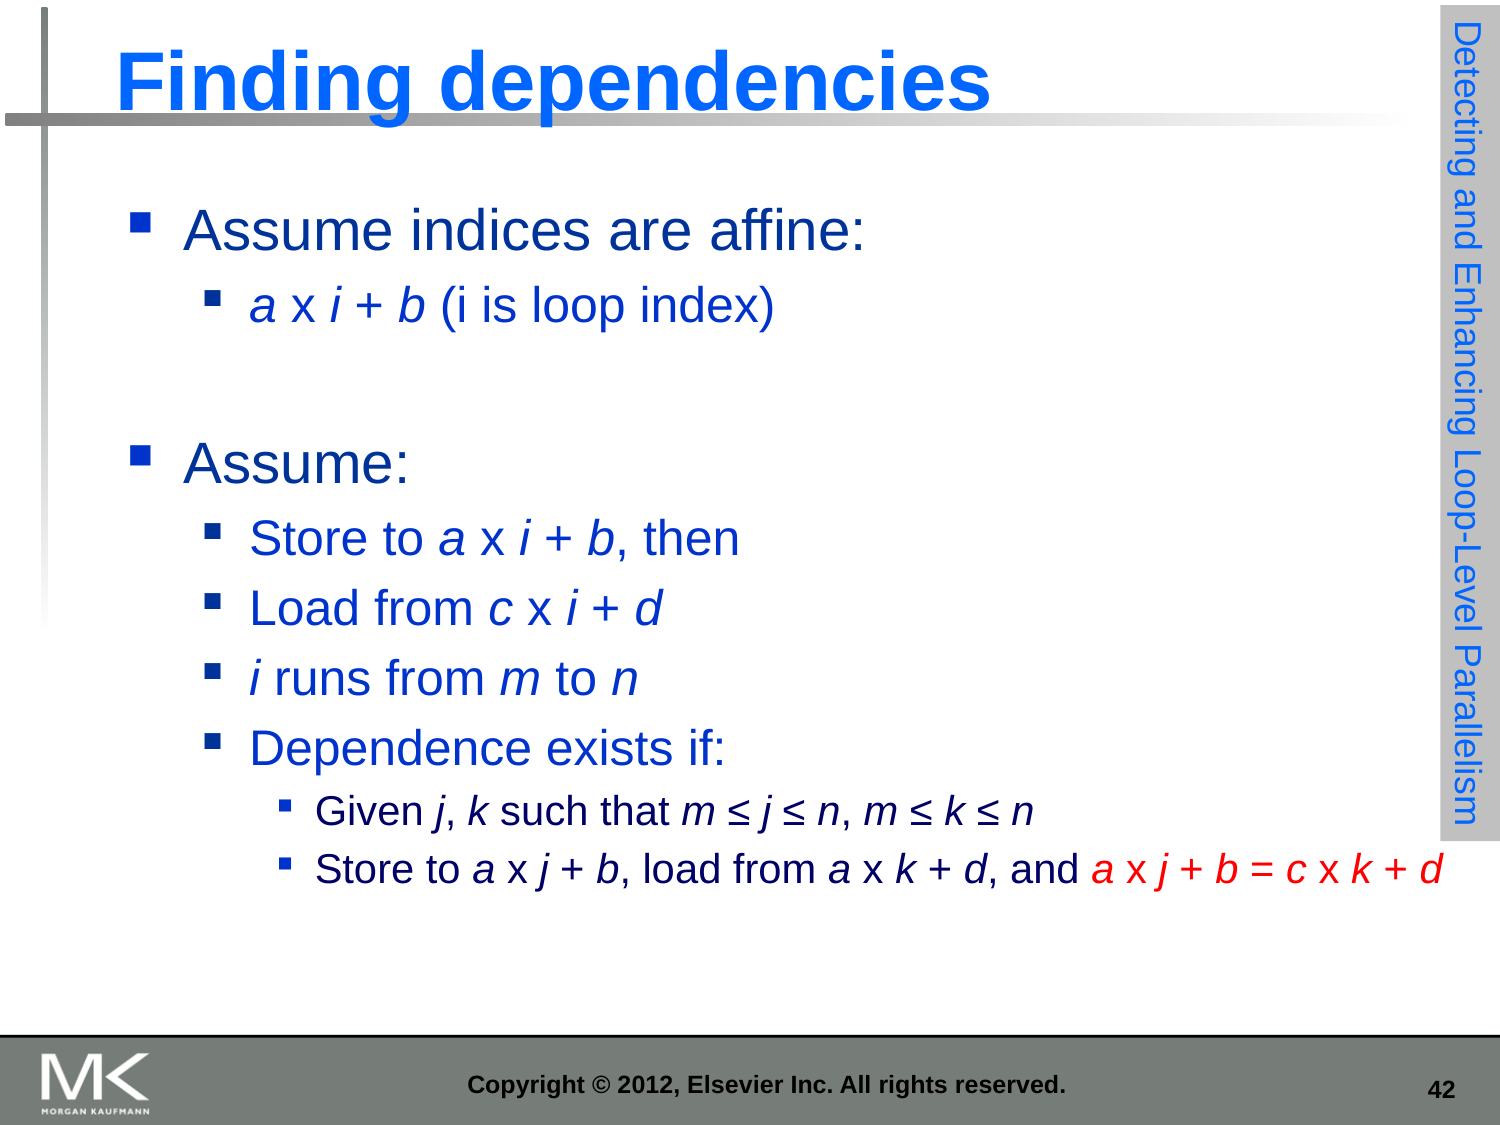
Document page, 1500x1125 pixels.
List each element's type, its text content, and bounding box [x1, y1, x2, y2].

footer Copyright © 2012, Elsevier Inc. All rights reserved. [170, 1046, 1365, 1106]
title Finding dependencies [100, 17, 1440, 135]
text_box Detecting and Enhancing Loop-Level Parallelism [1440, 5, 1500, 842]
picture [29, 1046, 160, 1123]
list Assume indices are affine: a x i + b (i is loop index) Assume: Store to a x i + b, then Load from c x i + d i runs from m to n Dependence exists if: Given j, k such that m ≤ j ≤ n, m ≤ k ≤ n Store to a x j + b, load from a x k + d, and a x j + b = c x k + d [111, 184, 1470, 1024]
